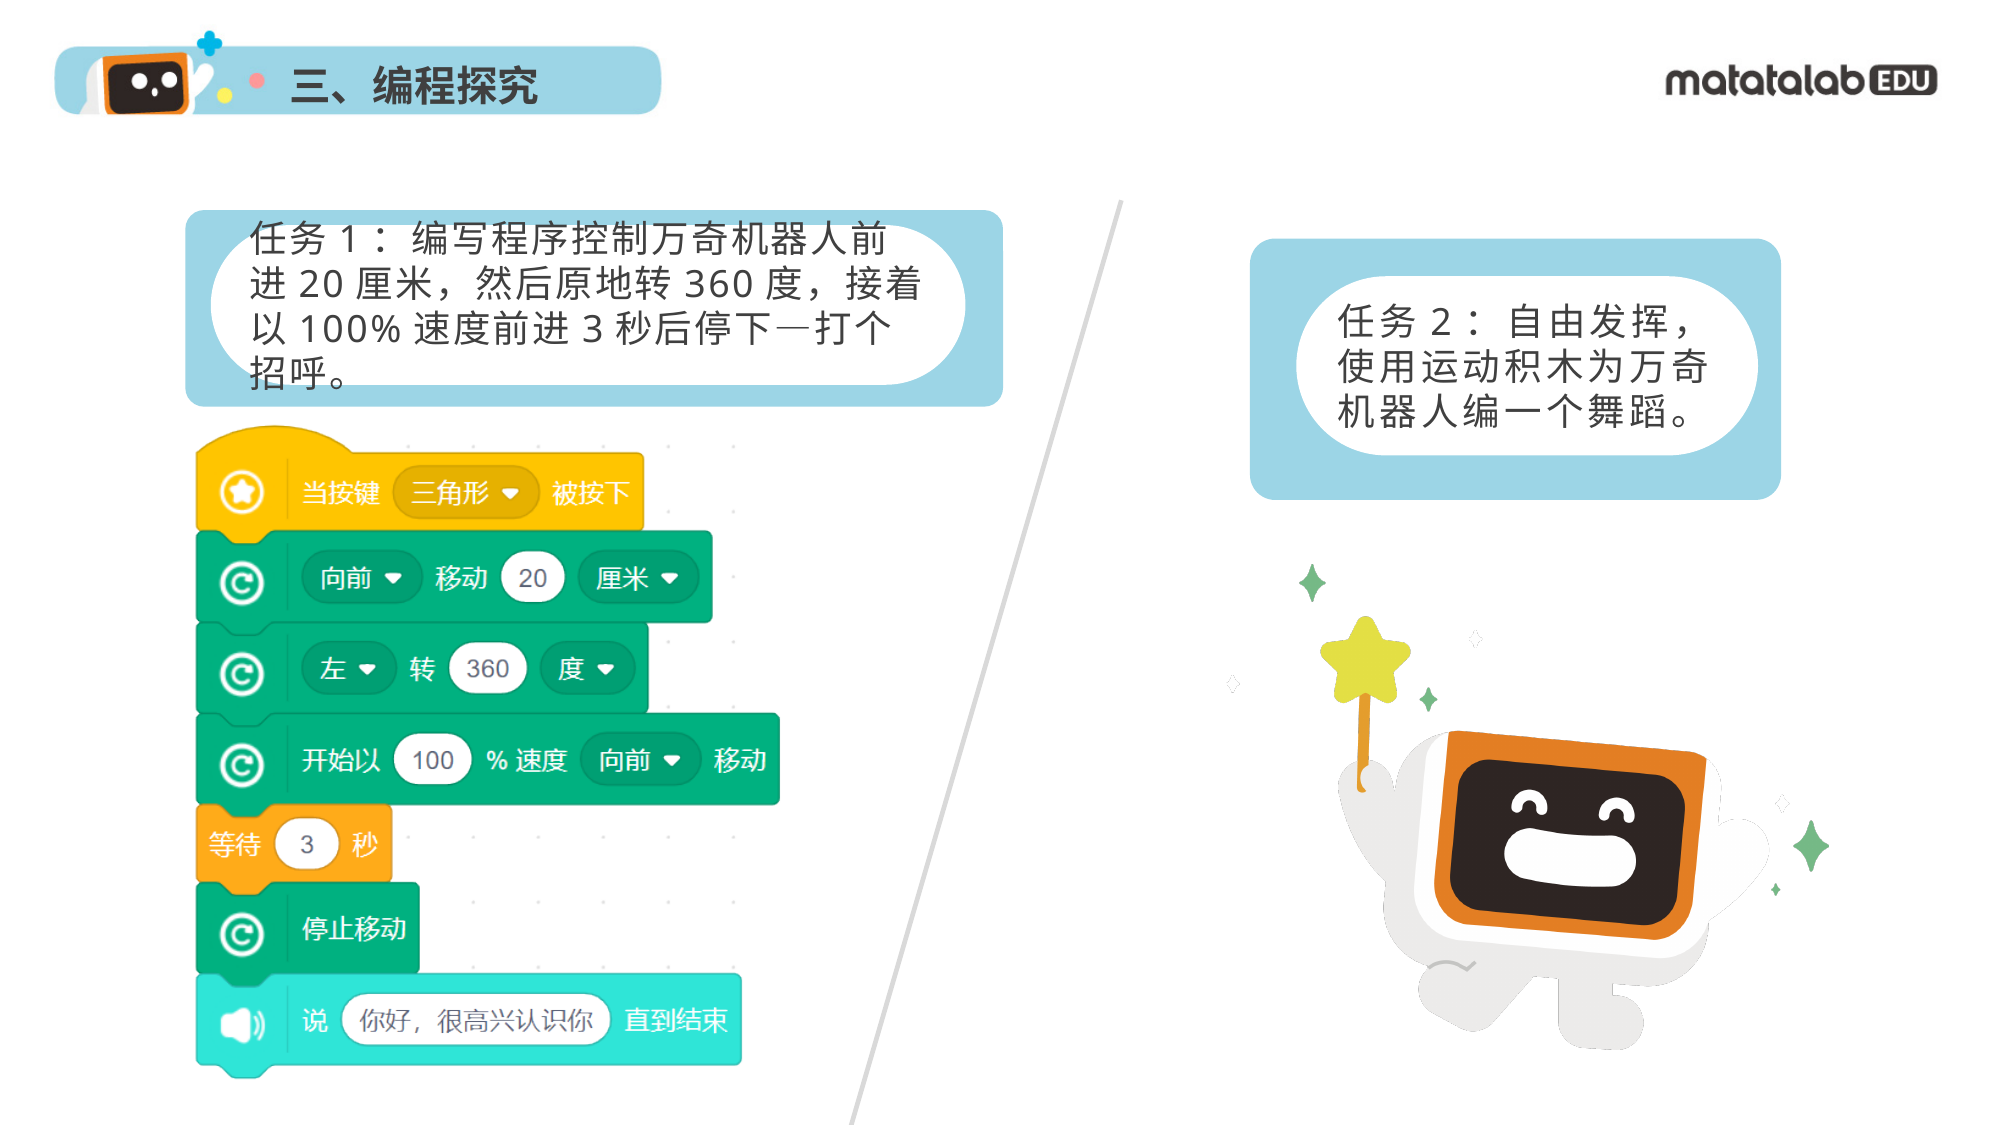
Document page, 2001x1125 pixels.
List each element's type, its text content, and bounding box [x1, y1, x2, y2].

picture [1226, 564, 1829, 1050]
text_box 任务2：自由发挥，使用运动积木为万奇机器人编一个舞蹈。 [1296, 276, 1759, 456]
text_box [184, 209, 850, 408]
picture [0, 0, 2000, 130]
picture [177, 415, 790, 1087]
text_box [850, 200, 1122, 1125]
text_box [1248, 237, 1783, 501]
picture [1436, 352, 1687, 380]
text_box 任务1：编写程序控制万奇机器人前进20厘米，然后原地转360度，接着以100%速度前进3秒后停下—打个招呼。 [210, 225, 850, 385]
